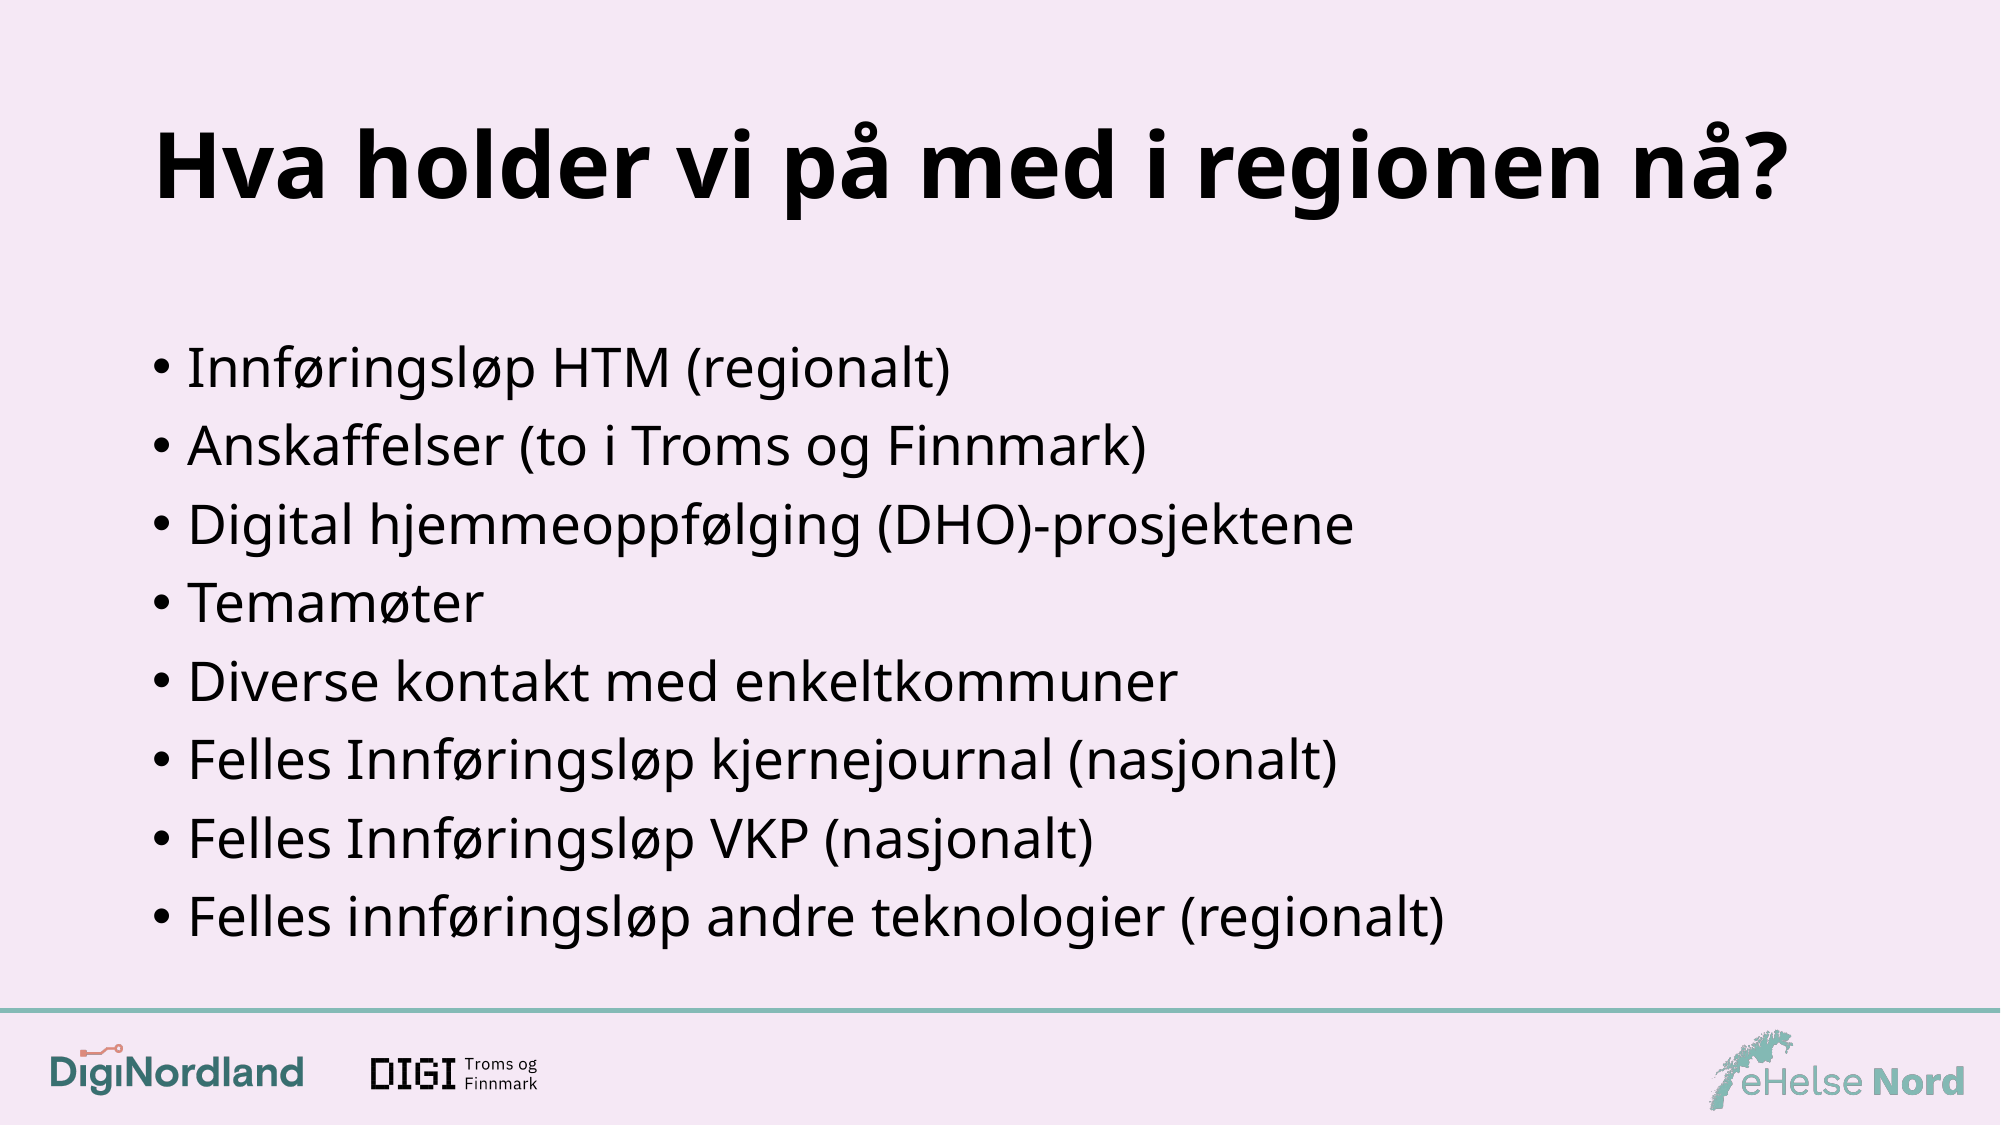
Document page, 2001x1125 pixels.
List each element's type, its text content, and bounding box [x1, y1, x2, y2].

title Hva holder vi på med i regionen nå? [137, 59, 1863, 247]
picture [371, 1026, 539, 1115]
list Innføringsløp HTM (regionalt) Anskaffelser (to i Troms og Finnmark) Digital hjemmeoppfølging (DHO)-prosjektene Temamøter Diverse kontakt med enkeltkommuner Felles Innføringsløp kjernejournal (nasjonalt) Felles Innføringsløp VKP (nasjonalt) Felles innføringsløp andre teknologier (regionalt) [137, 247, 1891, 961]
picture [1700, 1028, 1976, 1112]
picture [0, 993, 353, 1125]
